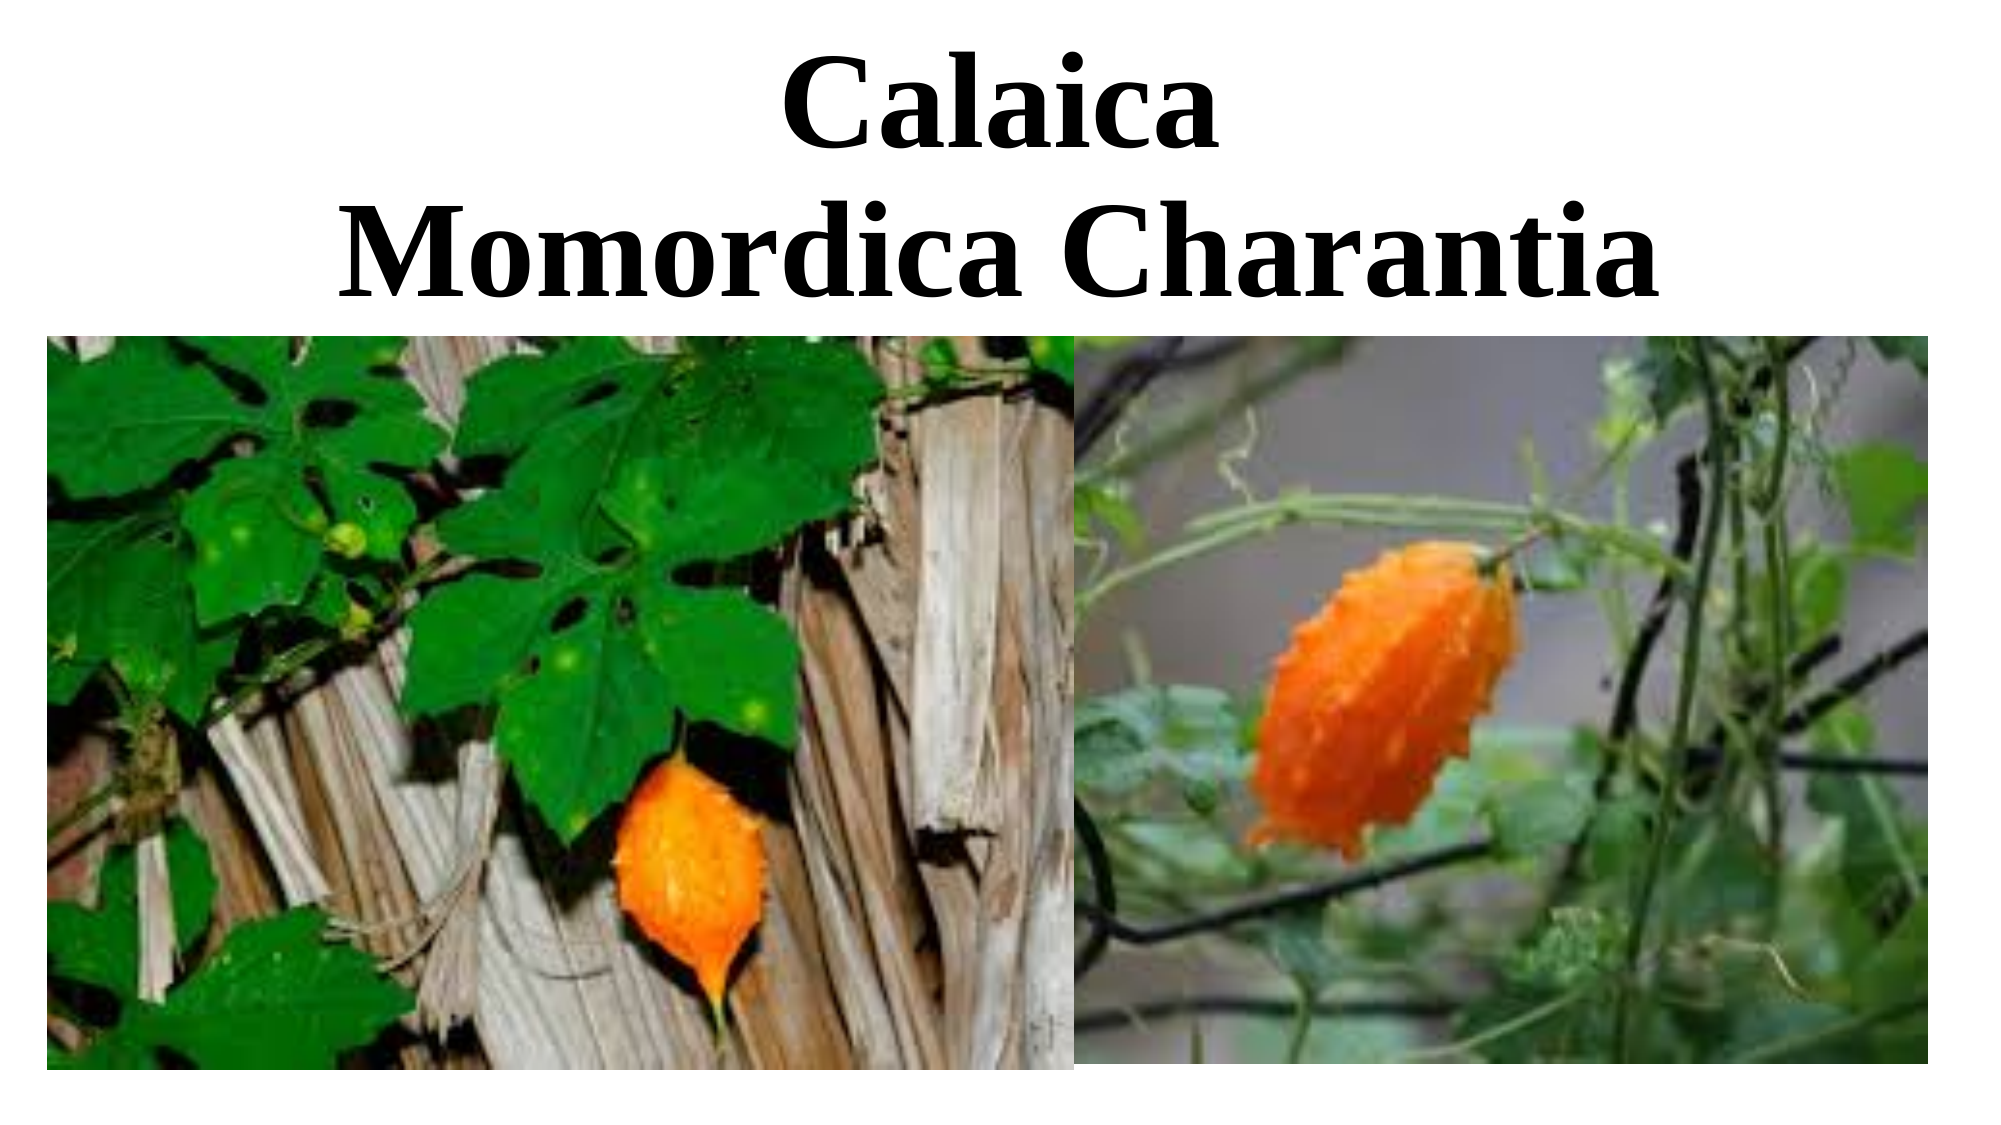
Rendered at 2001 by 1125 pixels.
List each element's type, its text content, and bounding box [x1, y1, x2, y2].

picture [47, 336, 1929, 1070]
title Calaica Momordica Charantia [0, 18, 2000, 337]
